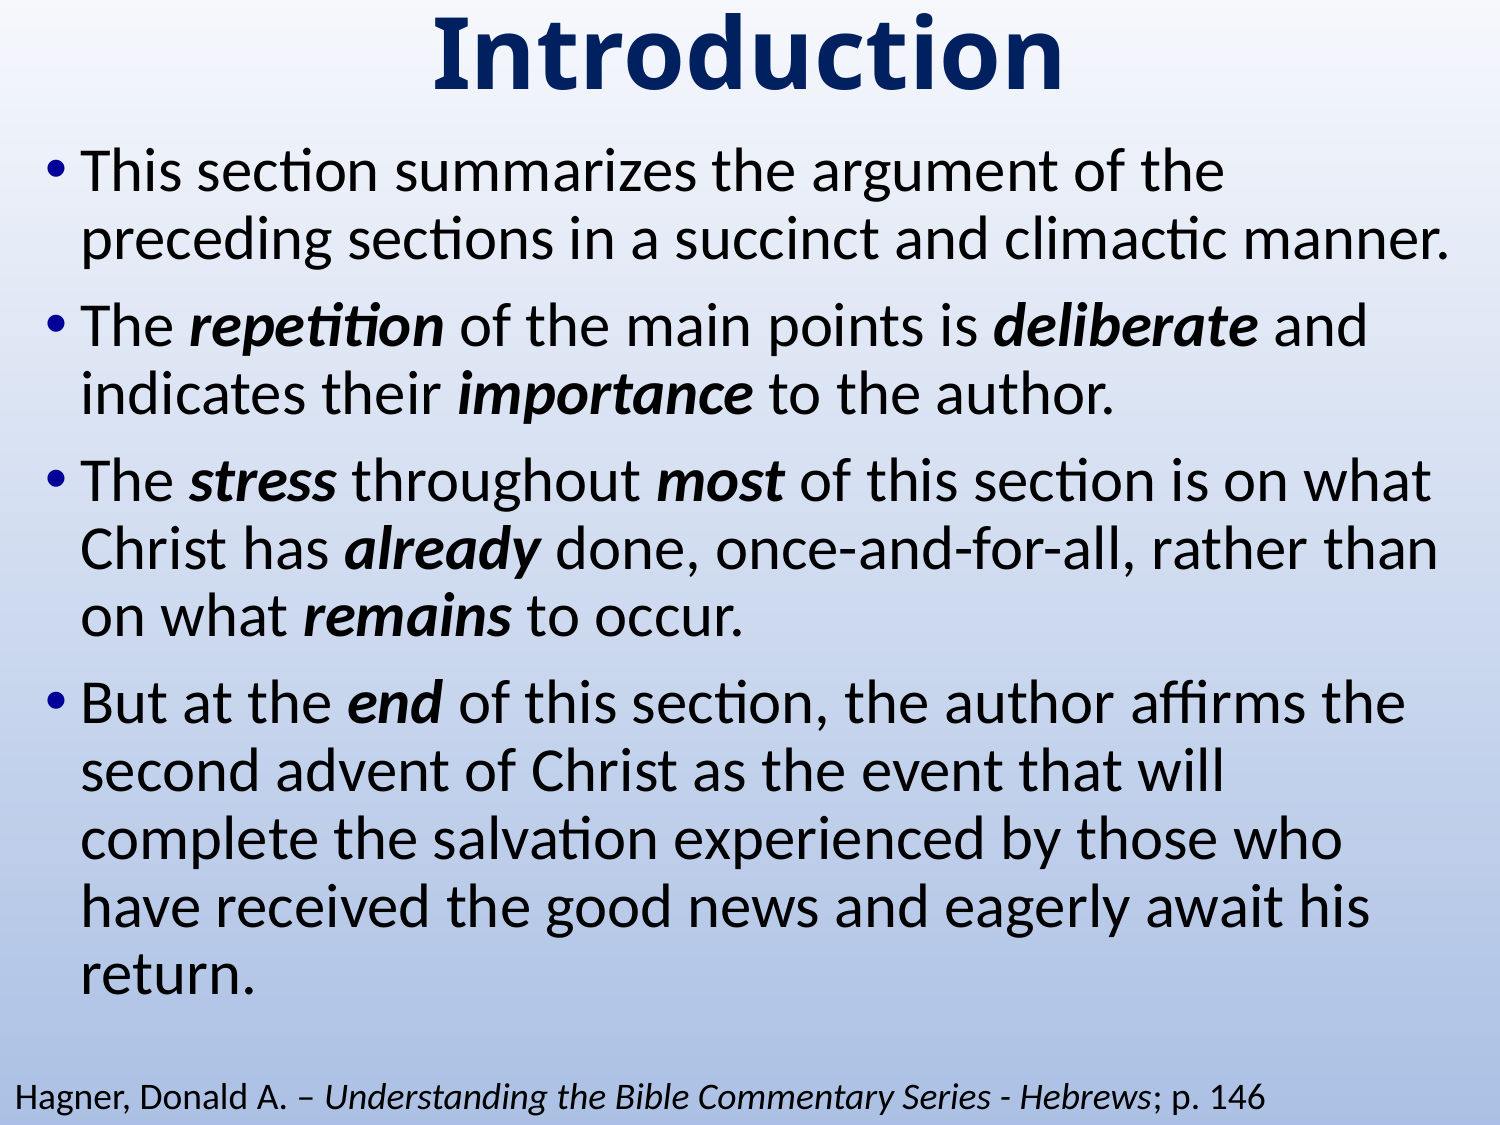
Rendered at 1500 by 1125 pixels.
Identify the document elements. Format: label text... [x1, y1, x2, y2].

text_box Hagner, Donald A. – Understanding the Bible Commentary Series - Hebrews; p. 146 [0, 1064, 1500, 1125]
list This section summarizes the argument of the preceding sections in a succinct and climactic manner. The repetition of the main points is deliberate and indicates their importance to the author. The stress throughout most of this section is on what Christ has already done, once-and-for-all, rather than on what remains to occur. But at the end of this section, the author affirms the second advent of Christ as the event that will complete the salvation experienced by those who have received the good news and eagerly await his return. [30, 130, 1469, 1064]
title Introduction [0, 0, 1500, 115]
